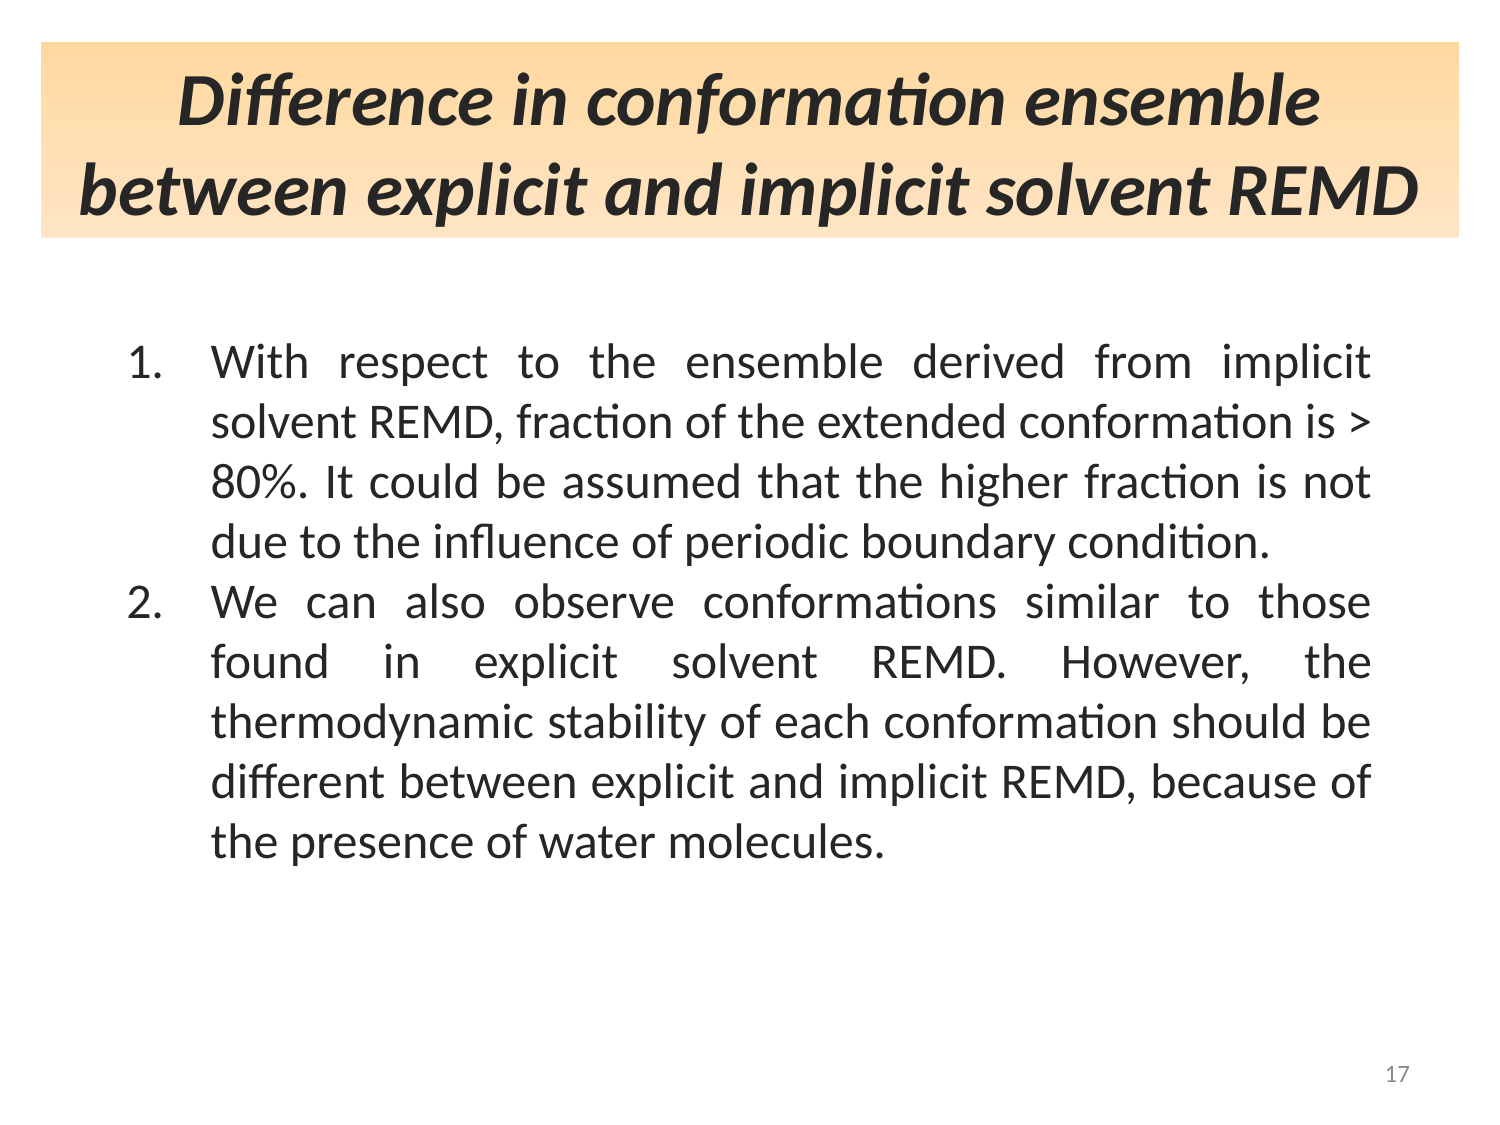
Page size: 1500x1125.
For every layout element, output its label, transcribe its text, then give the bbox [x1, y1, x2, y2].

text_box With respect to the ensemble derived from implicit solvent REMD, fraction of the extended conformation is > 80%. It could be assumed that the higher fraction is not due to the influence of periodic boundary condition. We can also observe conformations similar to those found in explicit solvent REMD. However, the thermodynamic stability of each conformation should be different between explicit and implicit REMD, because of the presence of water molecules. [111, 290, 1388, 876]
text_box Difference in conformation ensemble between explicit and implicit solvent REMD [41, 42, 1459, 238]
slide_number 17 [1074, 1042, 1425, 1103]
